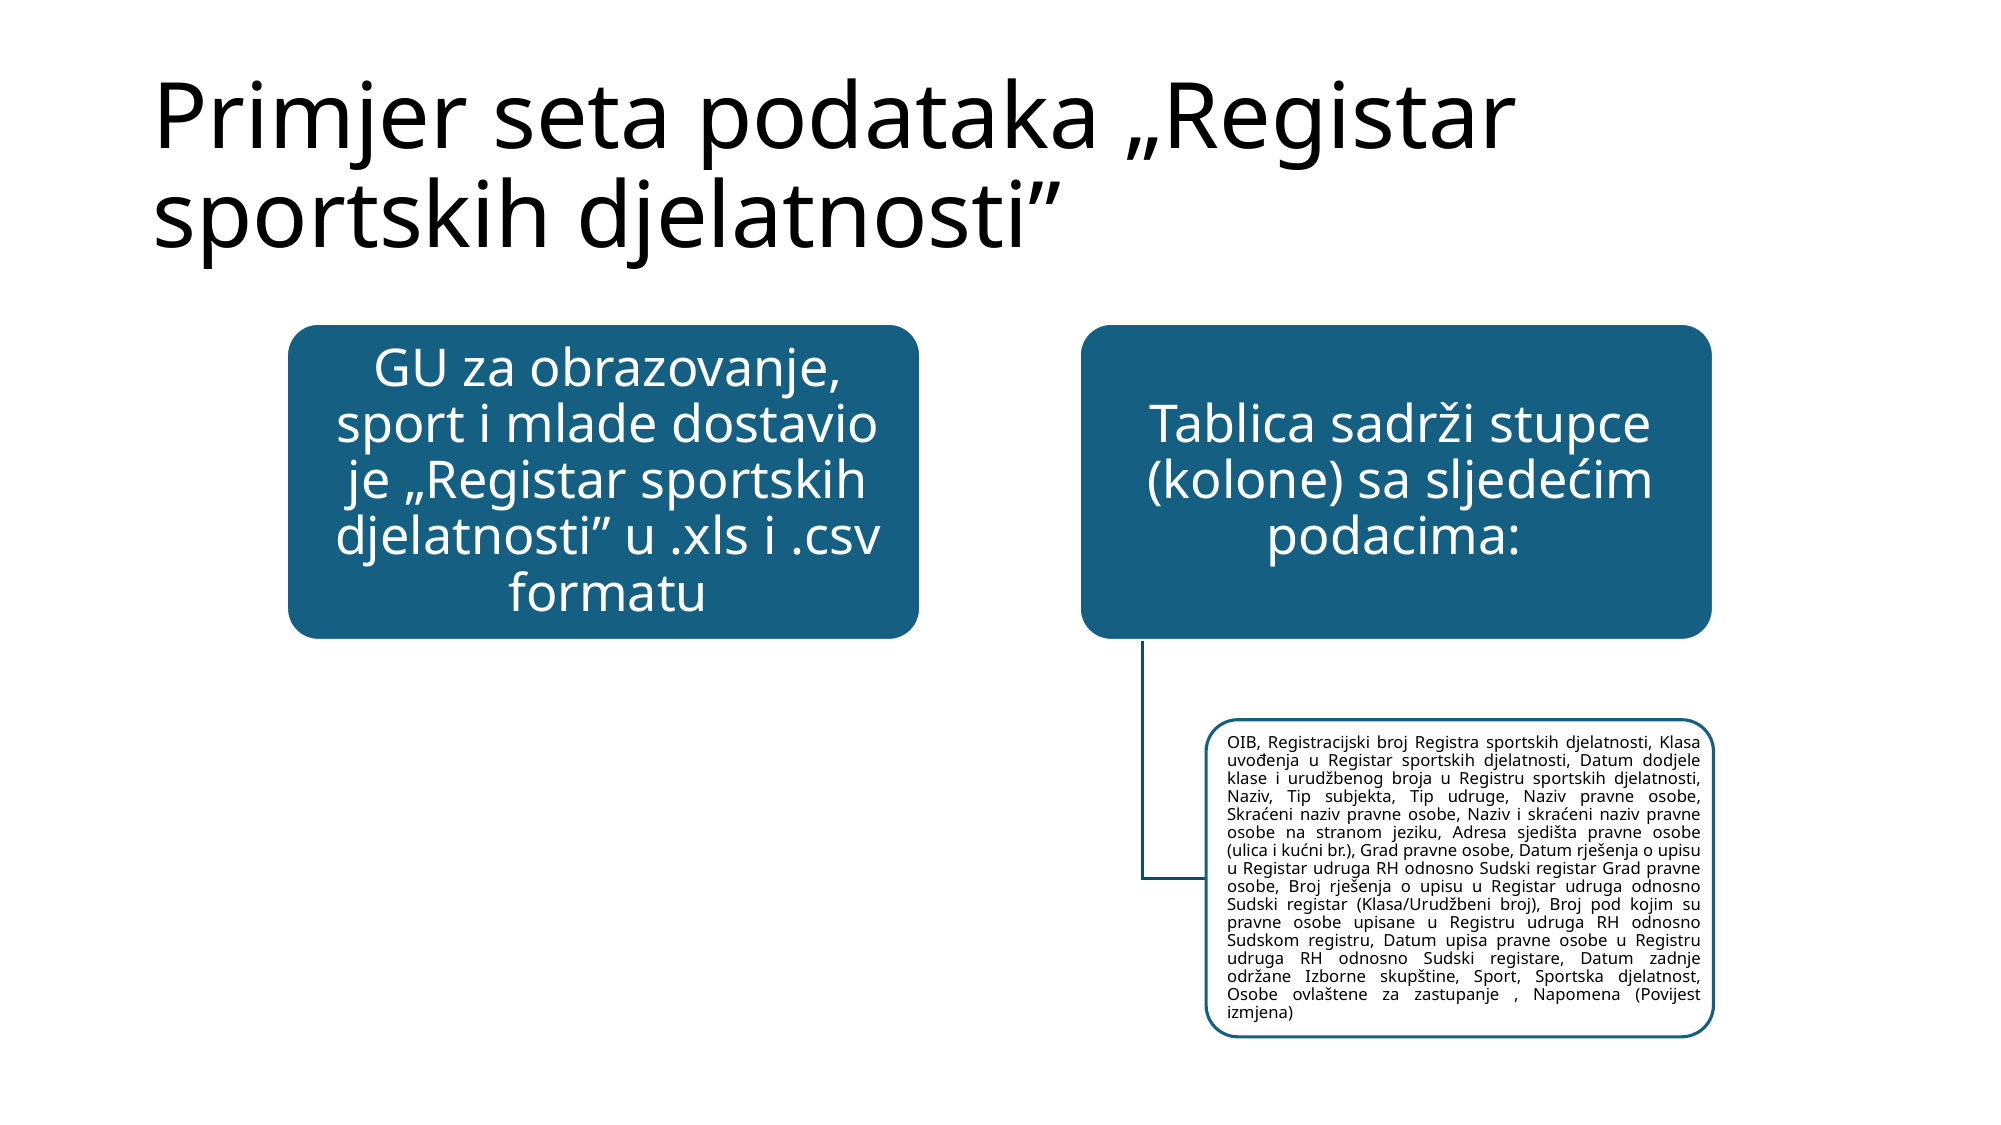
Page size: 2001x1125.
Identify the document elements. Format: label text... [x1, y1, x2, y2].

title Primjer seta podataka „Registar sportskih djelatnosti” [137, 59, 1863, 278]
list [136, 322, 1863, 1038]
